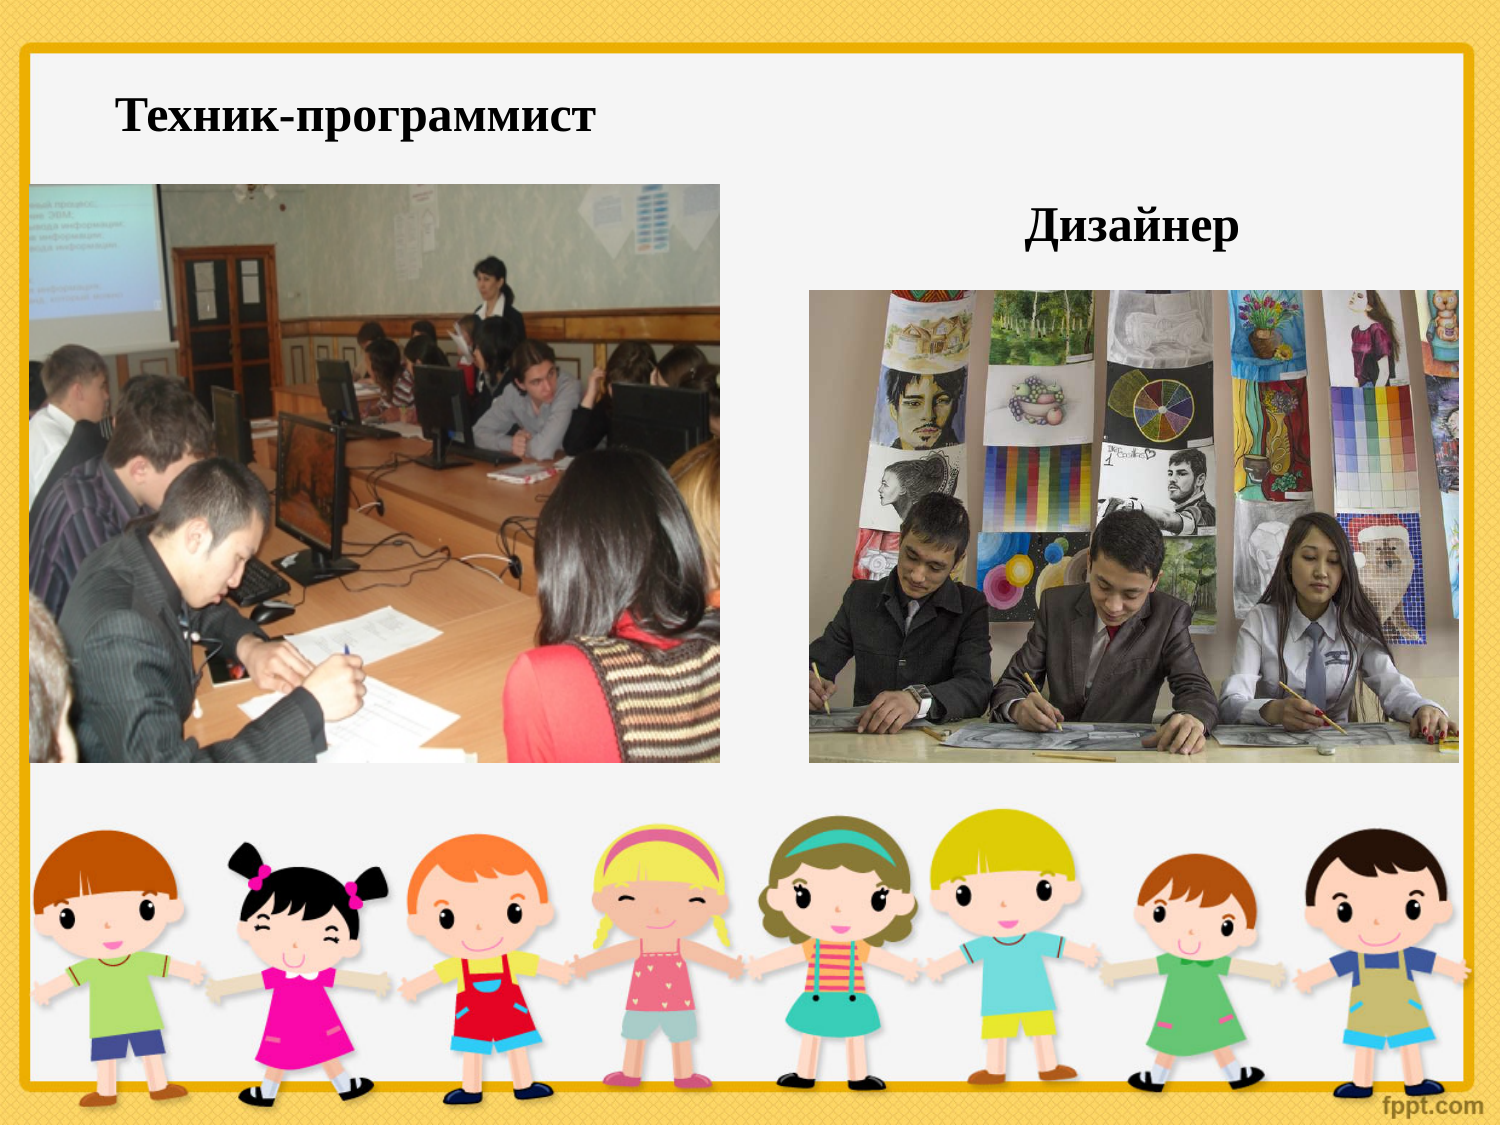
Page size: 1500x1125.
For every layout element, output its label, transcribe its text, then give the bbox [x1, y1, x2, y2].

picture [0, 0, 1500, 1125]
text_box Дизайнер [1009, 184, 1359, 260]
text_box Техник-программист [100, 73, 649, 149]
